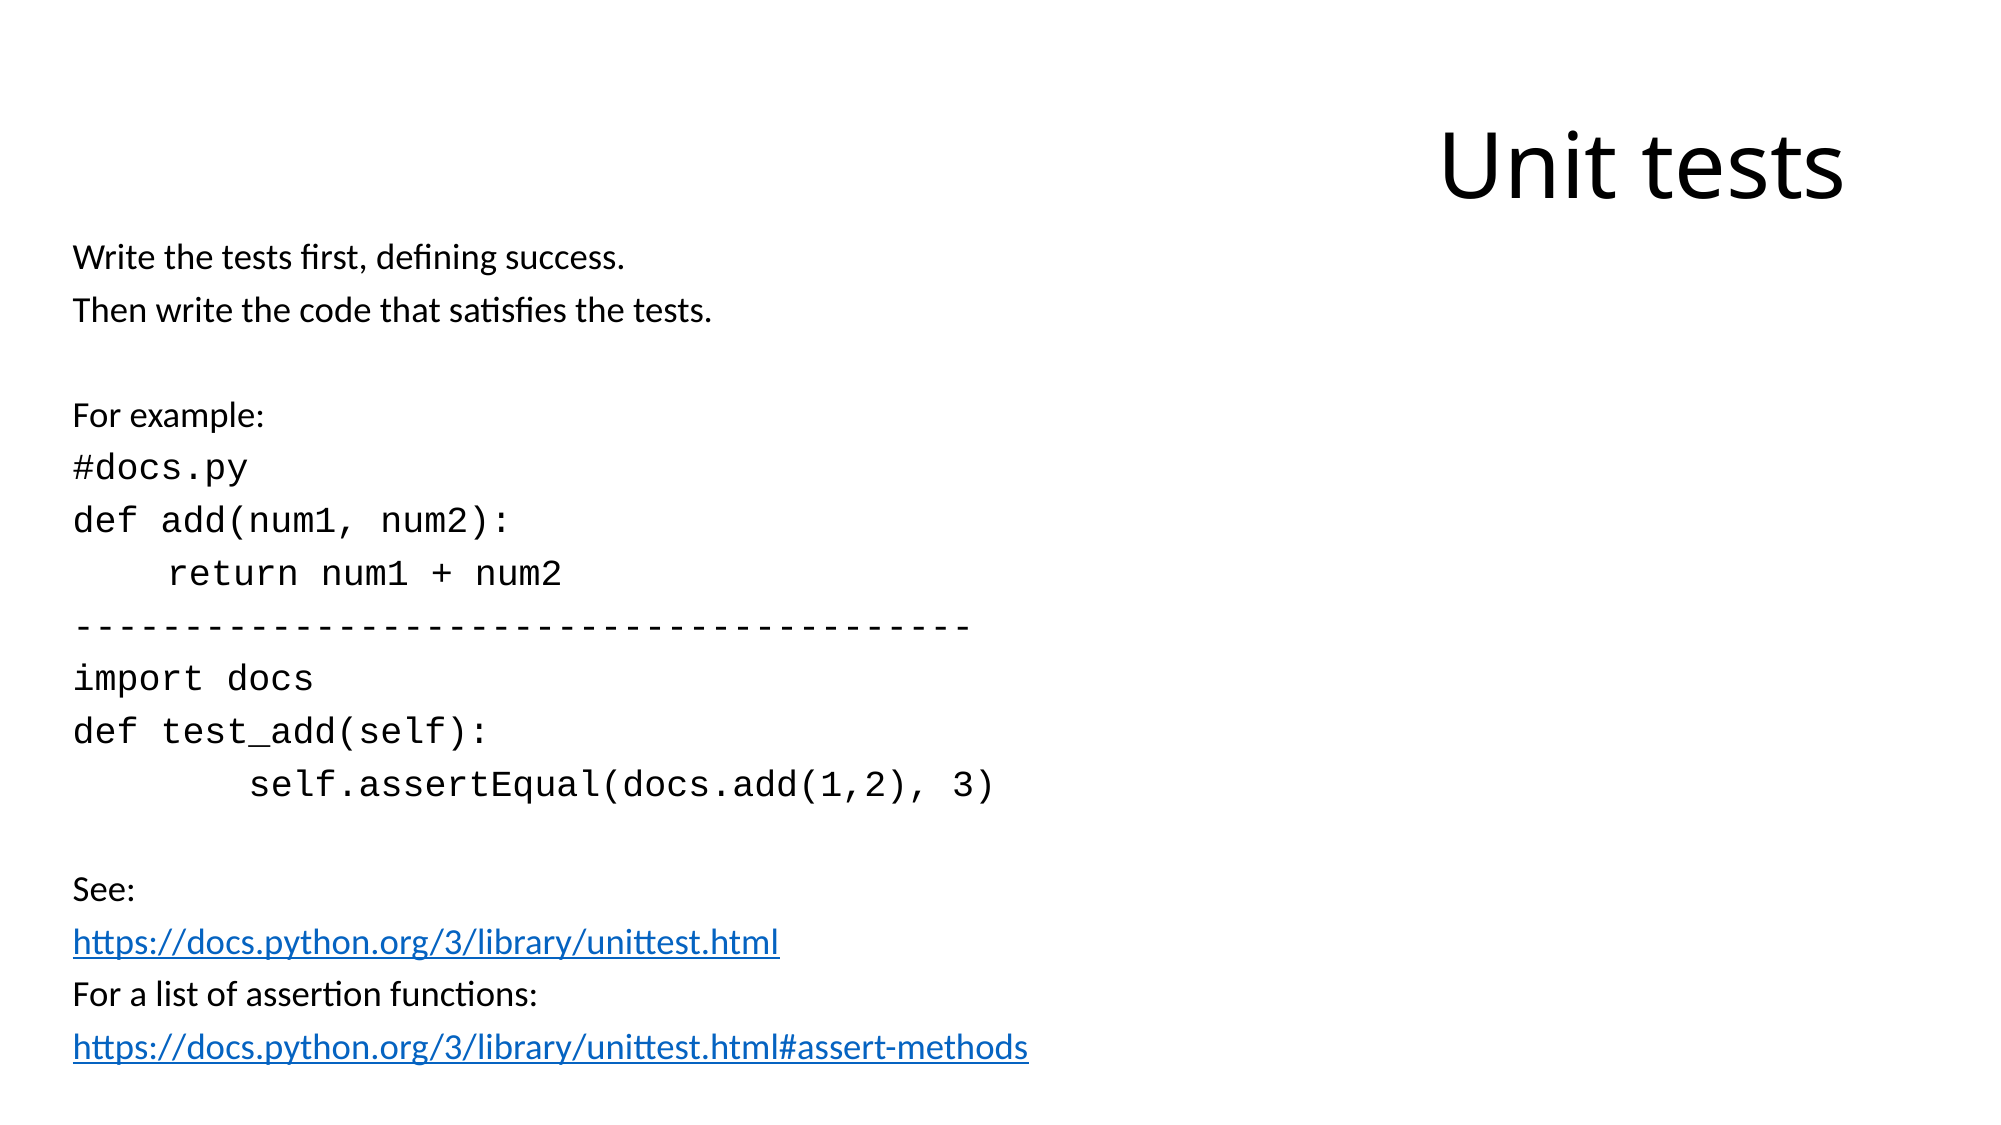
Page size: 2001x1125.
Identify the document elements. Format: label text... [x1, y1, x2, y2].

list Write the tests first, defining success. Then write the code that satisfies the tests. For example: #docs.py def add(num1, num2): return num1 + num2 ----------------------------------------- import docs def test_add(self): self.assertEqual(docs.add(1,2), 3) See: https://docs.python.org/3/library/unittest.html For a list of assertion functions: https://docs.python.org/3/library/unittest.html#assert-methods [57, 173, 1962, 1076]
title Unit tests [137, 59, 1863, 173]
